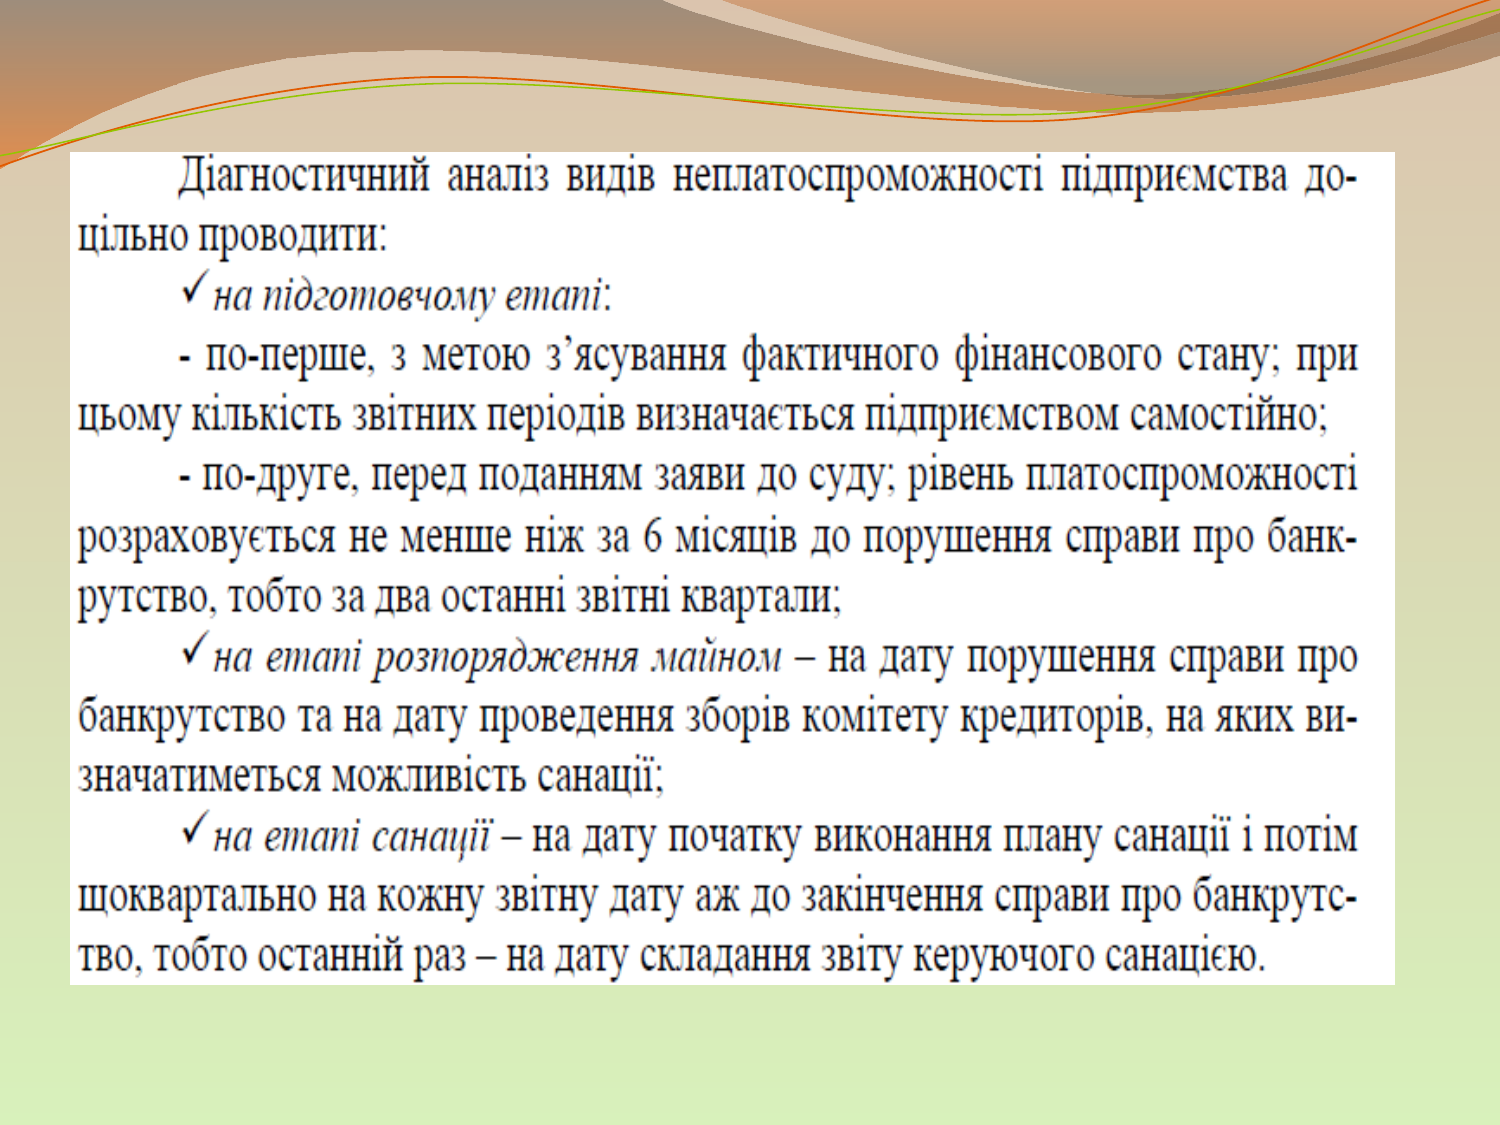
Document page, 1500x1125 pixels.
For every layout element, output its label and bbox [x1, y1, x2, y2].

picture [70, 152, 1395, 985]
